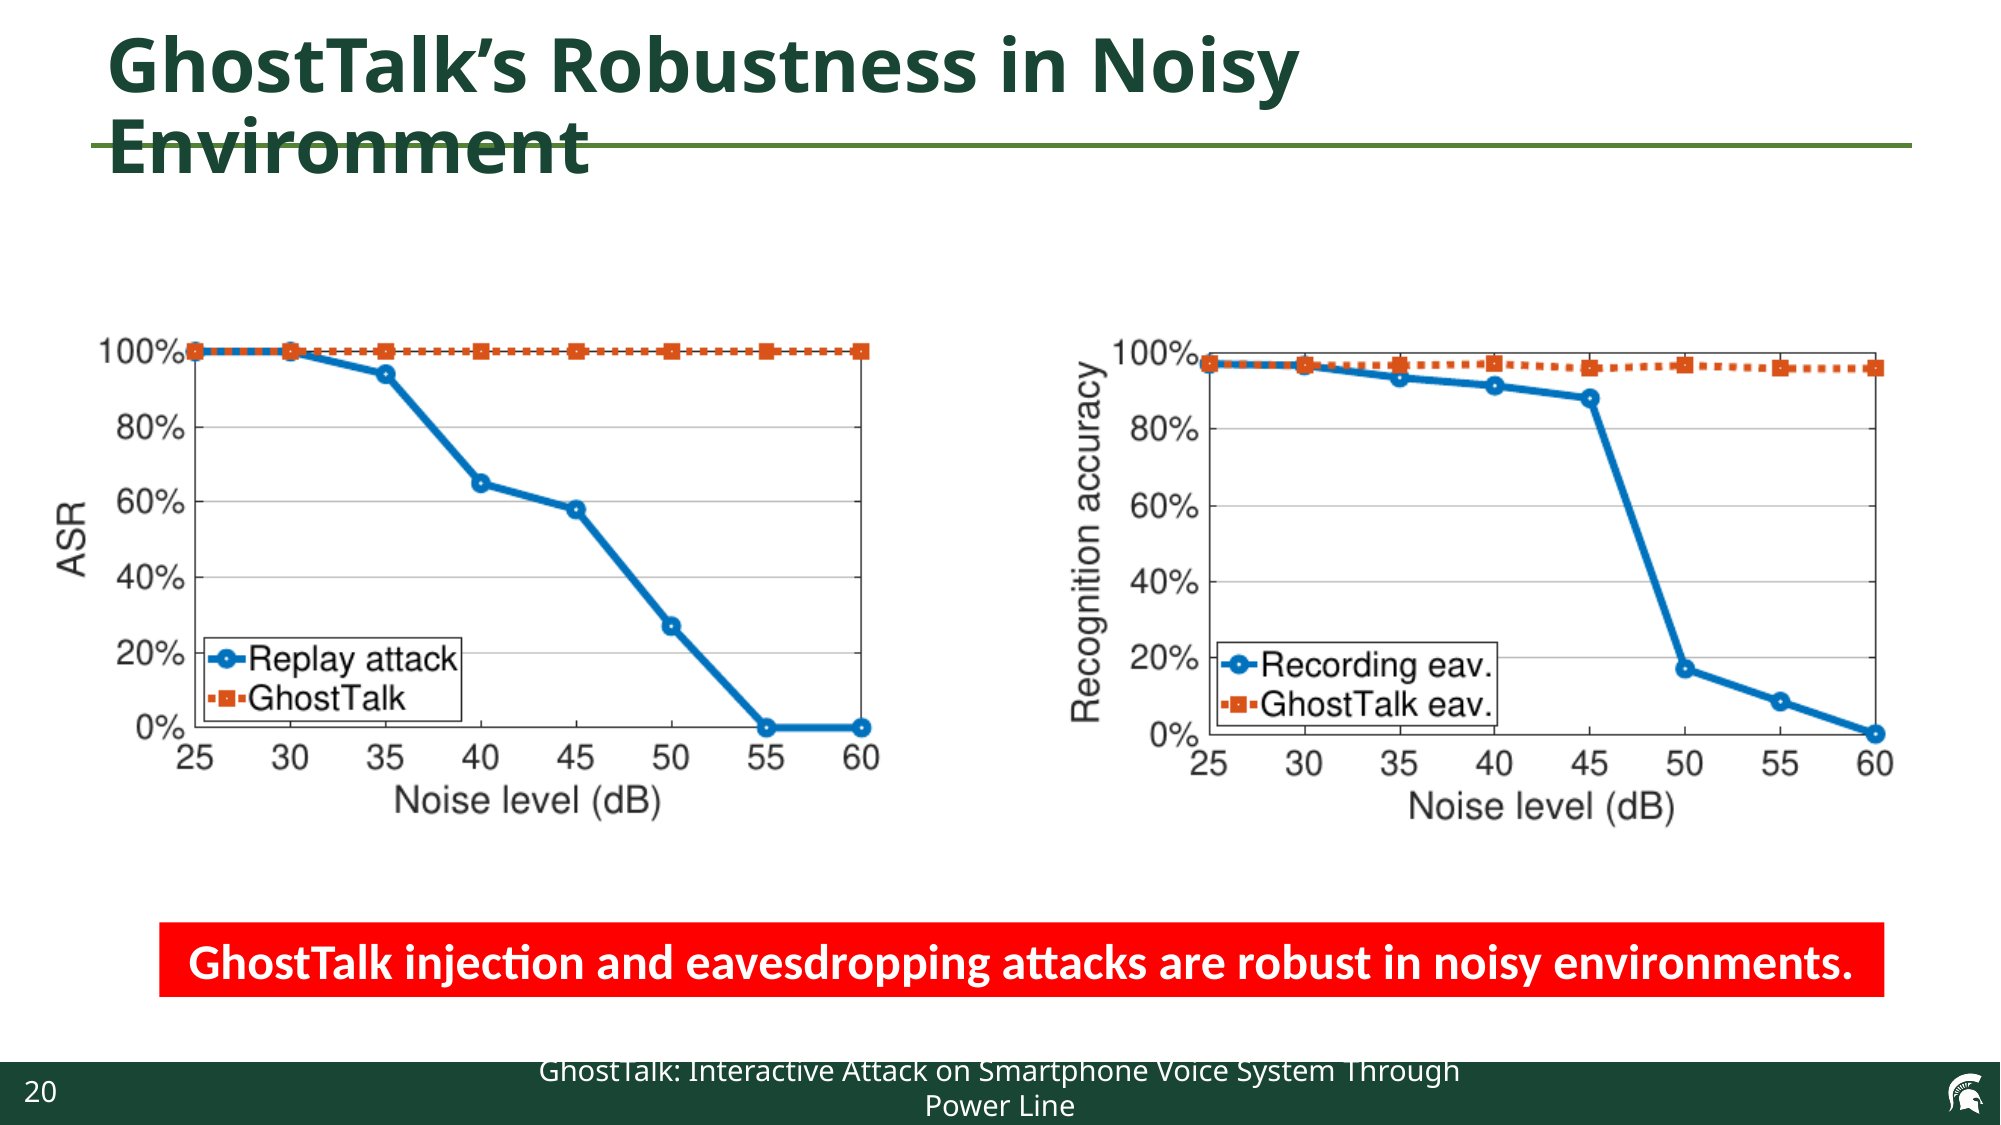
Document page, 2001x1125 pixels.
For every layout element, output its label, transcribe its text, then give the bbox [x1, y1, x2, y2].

slide_number 20 [0, 1063, 73, 1124]
footer GhostTalk: Interactive Attack on Smartphone Voice System Through Power Line [496, 1059, 1504, 1115]
text_box GhostTalk injection and eavesdropping attacks are robust in noisy environments. [159, 922, 1885, 997]
picture [16, 307, 936, 851]
title GhostTalk’s Robustness in Noisy Environment [91, 0, 1817, 218]
picture [1043, 307, 1963, 851]
